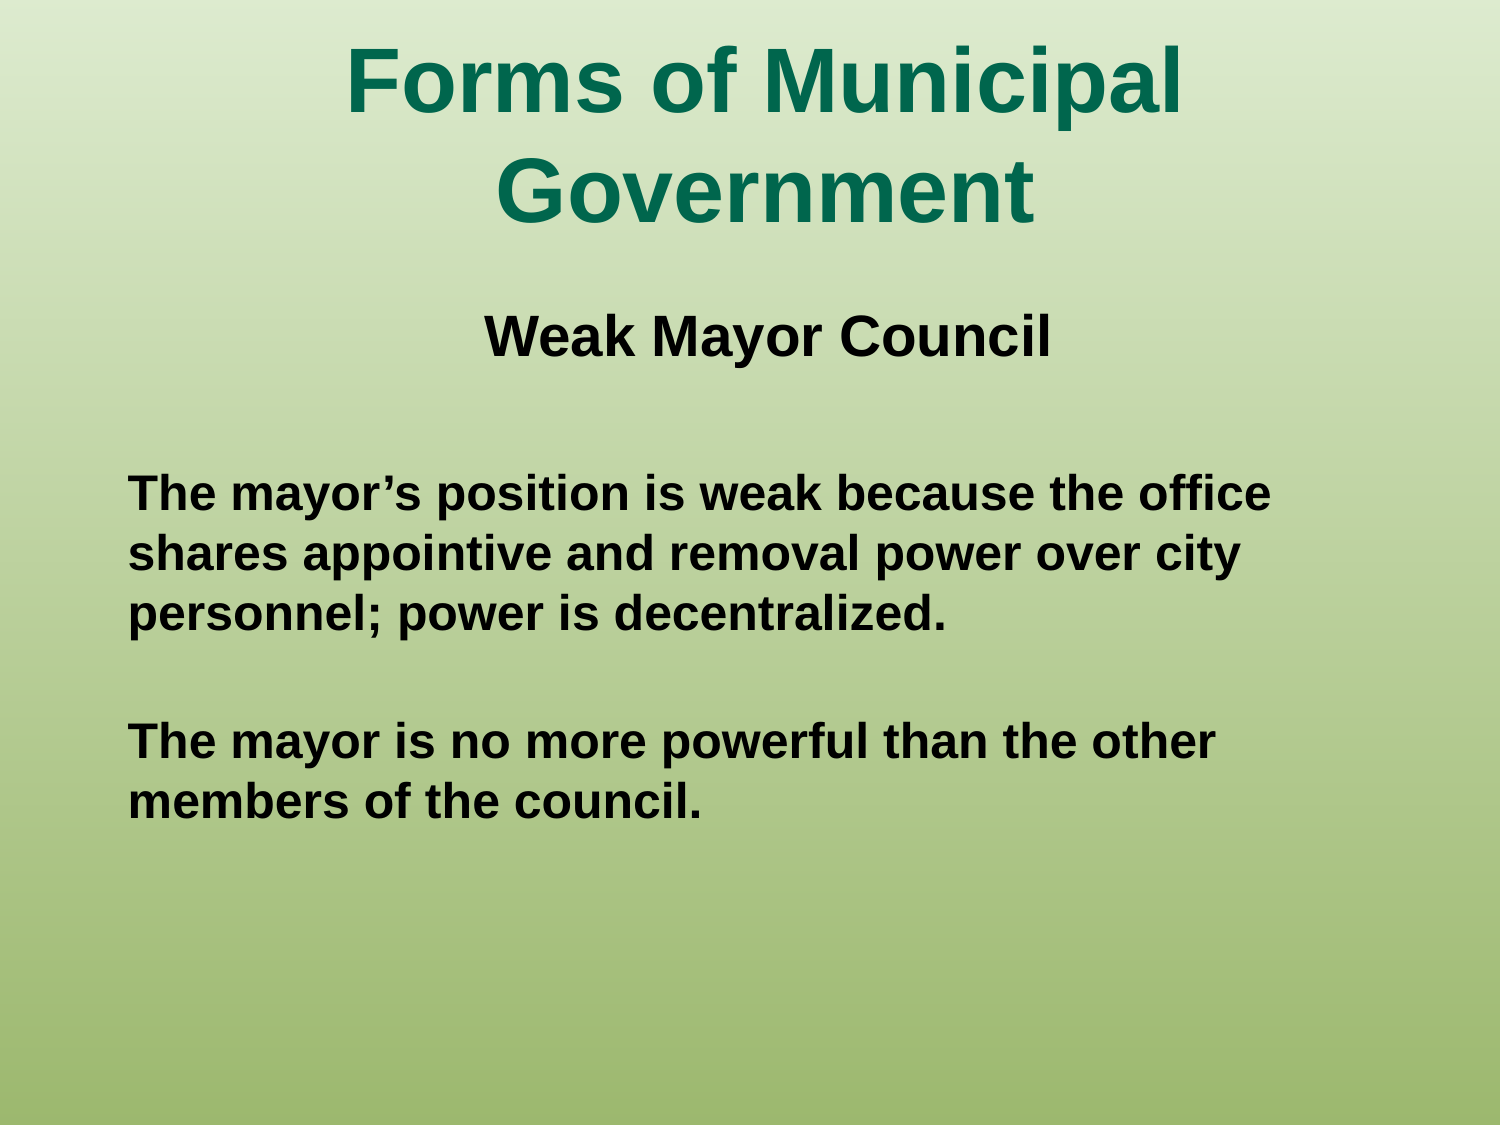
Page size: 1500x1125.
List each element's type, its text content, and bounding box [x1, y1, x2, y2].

title Forms of Municipal Government [65, 24, 1467, 238]
list Weak Mayor Council The mayor’s position is weak because the office shares appointive and removal power over city personnel; power is decentralized. The mayor is no more powerful than the other members of the council. [112, 290, 1426, 1063]
